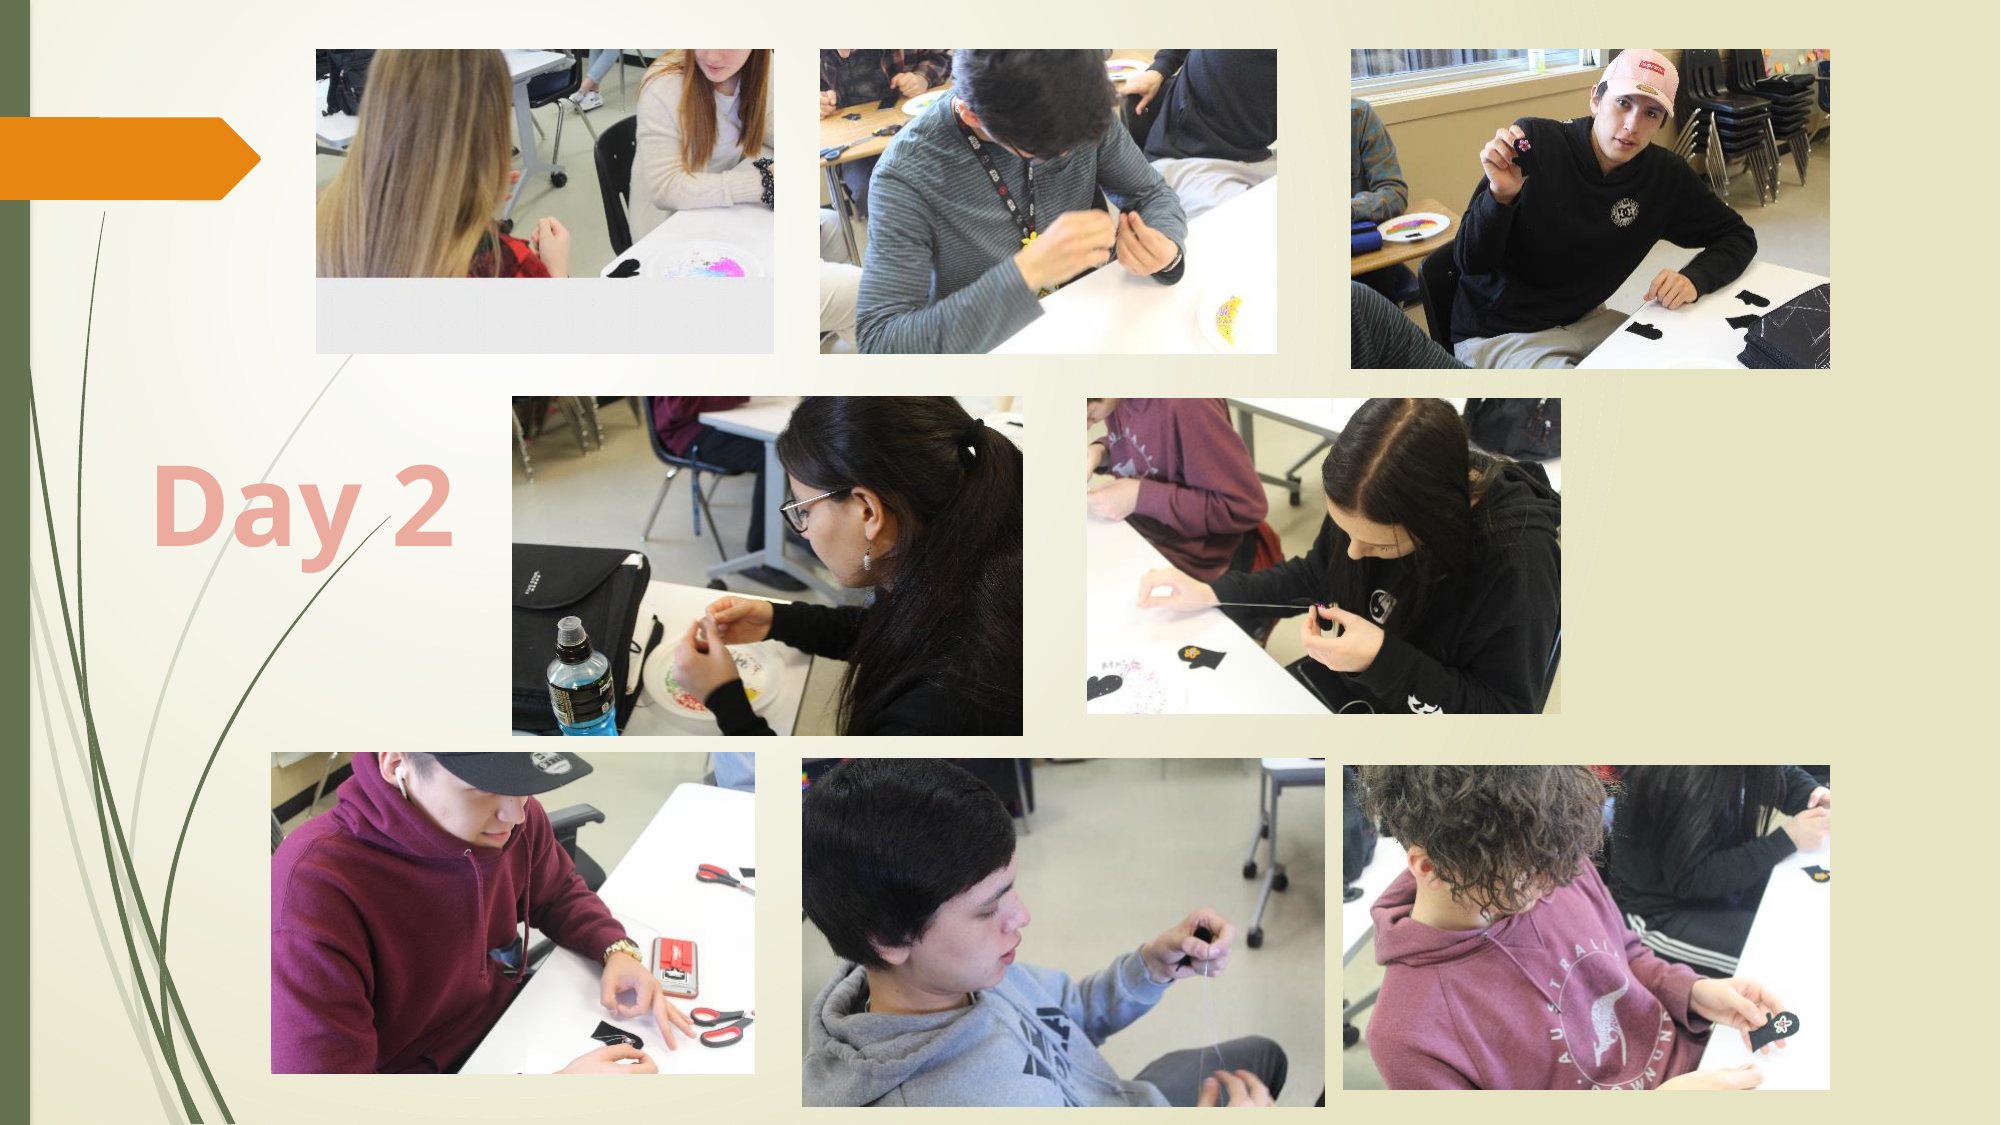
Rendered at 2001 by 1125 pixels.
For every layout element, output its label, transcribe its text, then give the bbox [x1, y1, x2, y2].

text_box Day 2 [132, 426, 501, 577]
picture [801, 758, 1325, 1107]
picture [1087, 398, 1561, 714]
picture [271, 751, 755, 1074]
picture [316, 49, 774, 354]
picture [820, 49, 1278, 354]
picture [1343, 765, 1831, 1091]
picture [1351, 49, 1831, 369]
picture [512, 396, 1023, 737]
